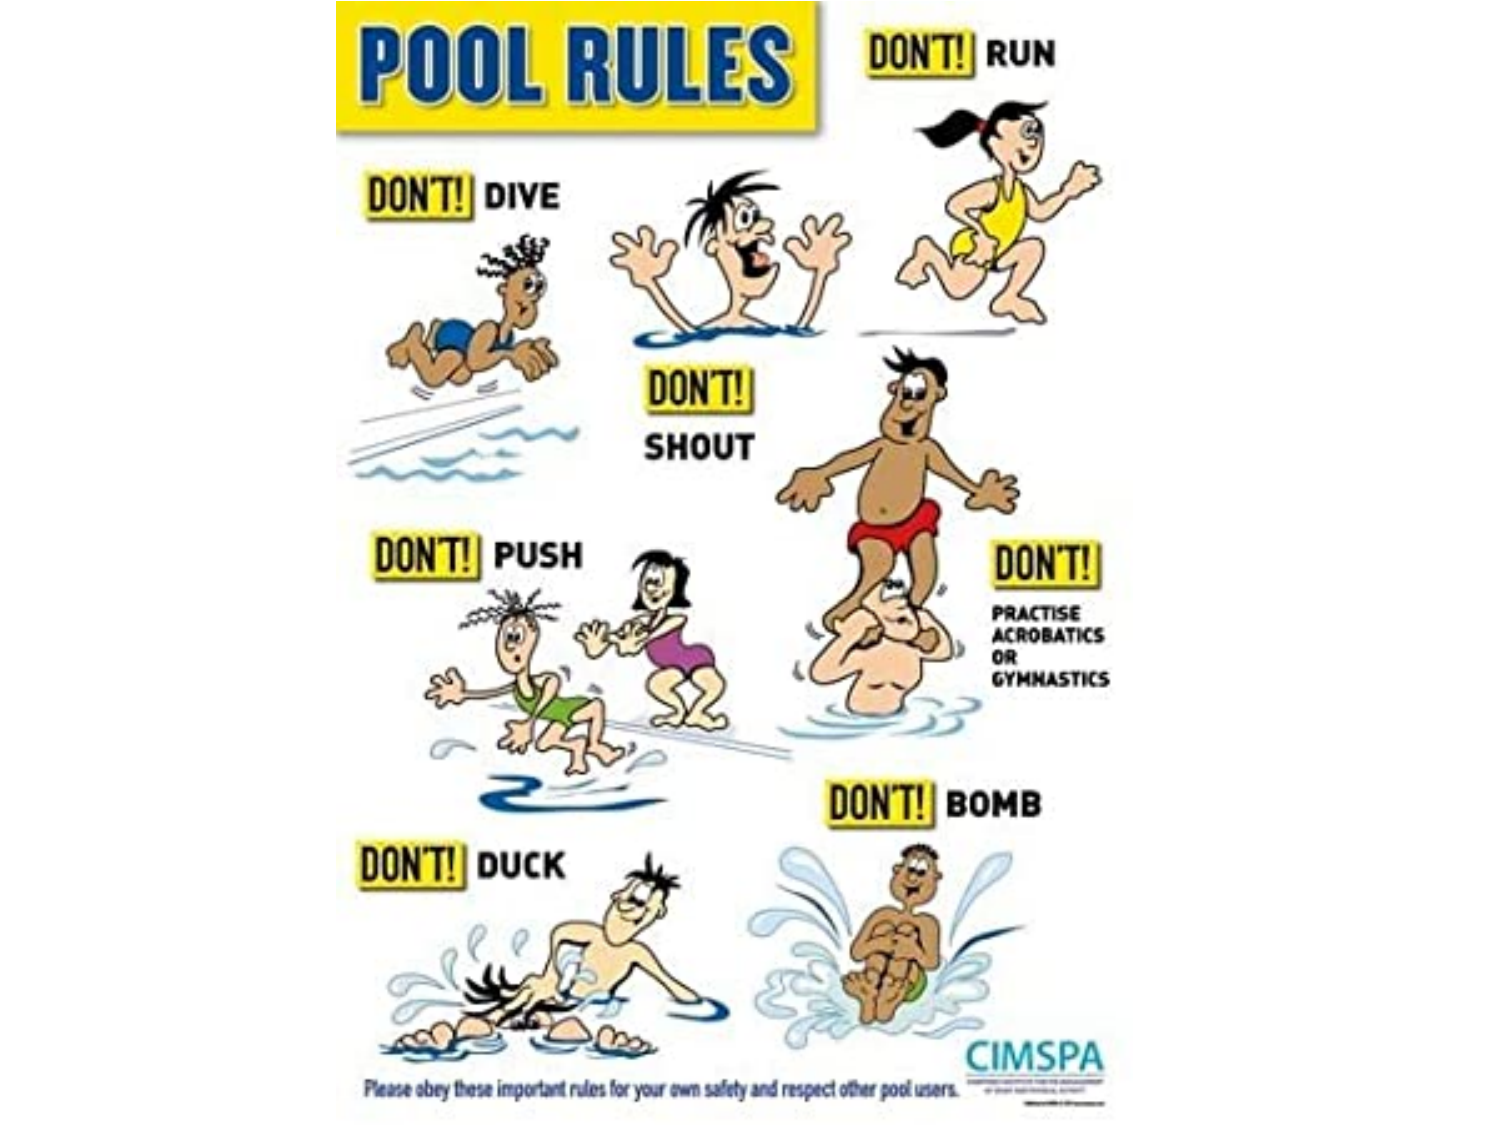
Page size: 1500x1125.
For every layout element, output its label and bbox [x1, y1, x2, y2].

picture [336, 1, 1133, 1125]
